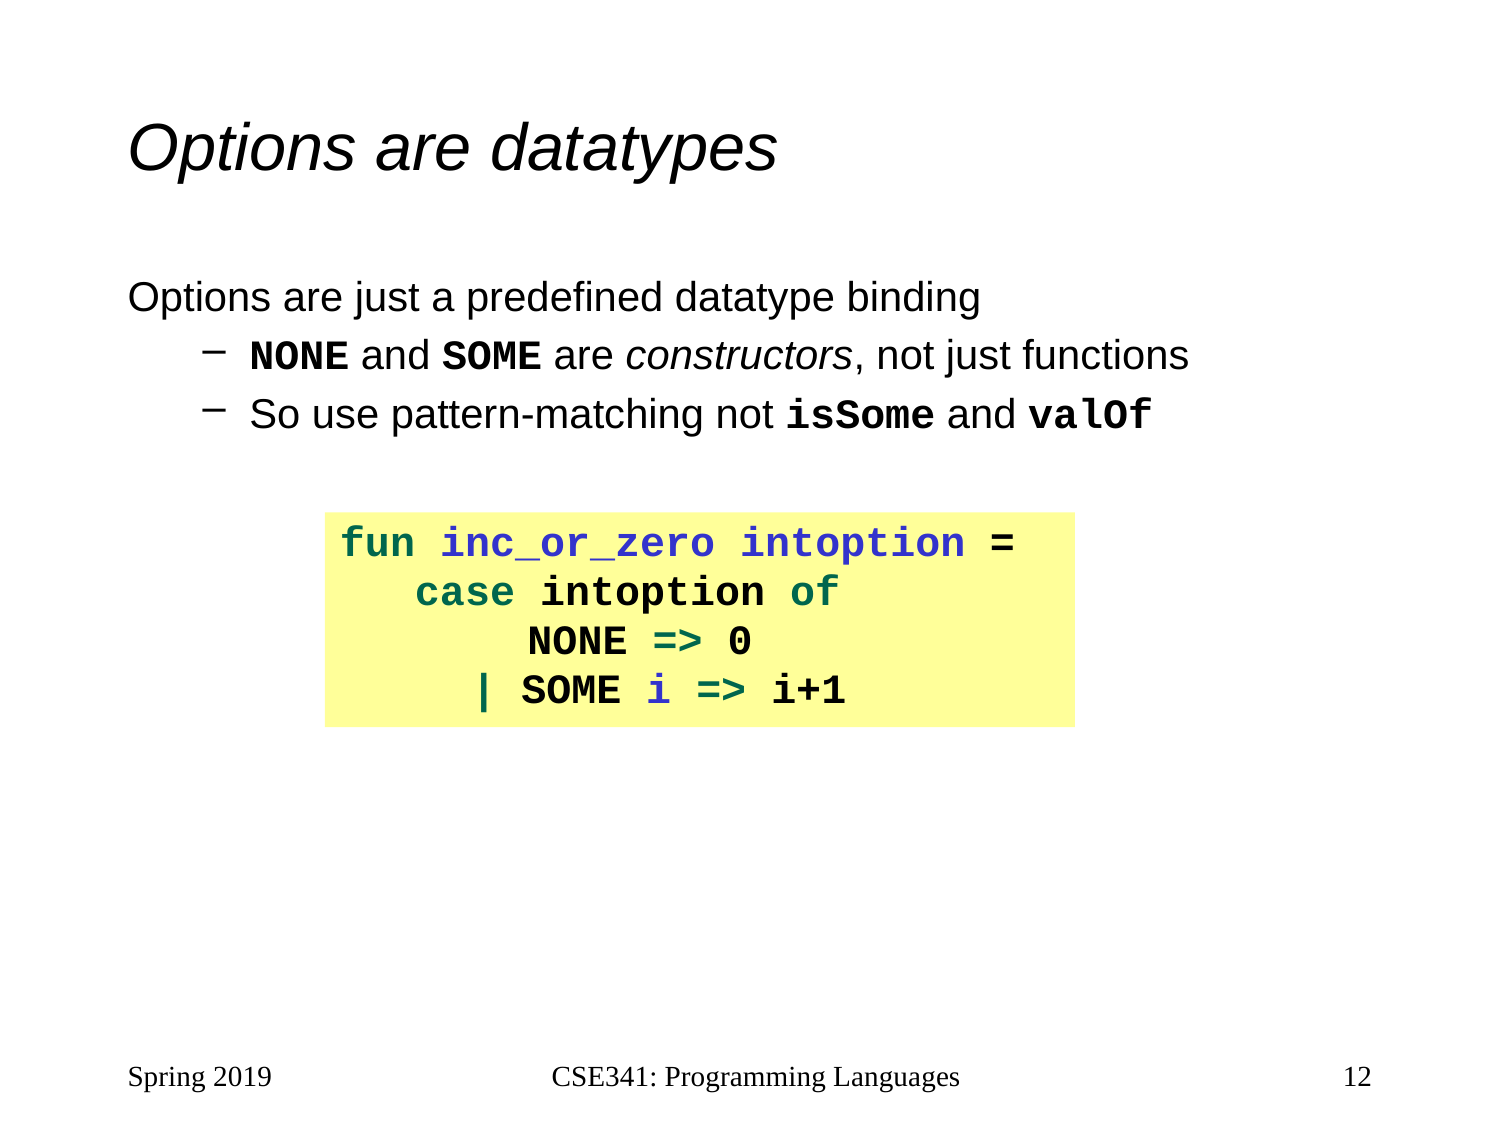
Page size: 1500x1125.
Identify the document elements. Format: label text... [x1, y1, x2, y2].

slide_number Spring 2019 [112, 1049, 426, 1125]
footer CSE341: Programming Languages [474, 1049, 1038, 1125]
title Options are datatypes [112, 49, 1388, 238]
slide_number 12 [1074, 1049, 1388, 1125]
list Options are just a predefined datatype binding NONE and SOME are constructors, not just functions So use pattern-matching not isSome and valOf [112, 262, 1388, 1001]
text_box fun inc_or_zero intoption = case intoption of NONE => 0 | SOME i => i+1 [324, 512, 1075, 728]
